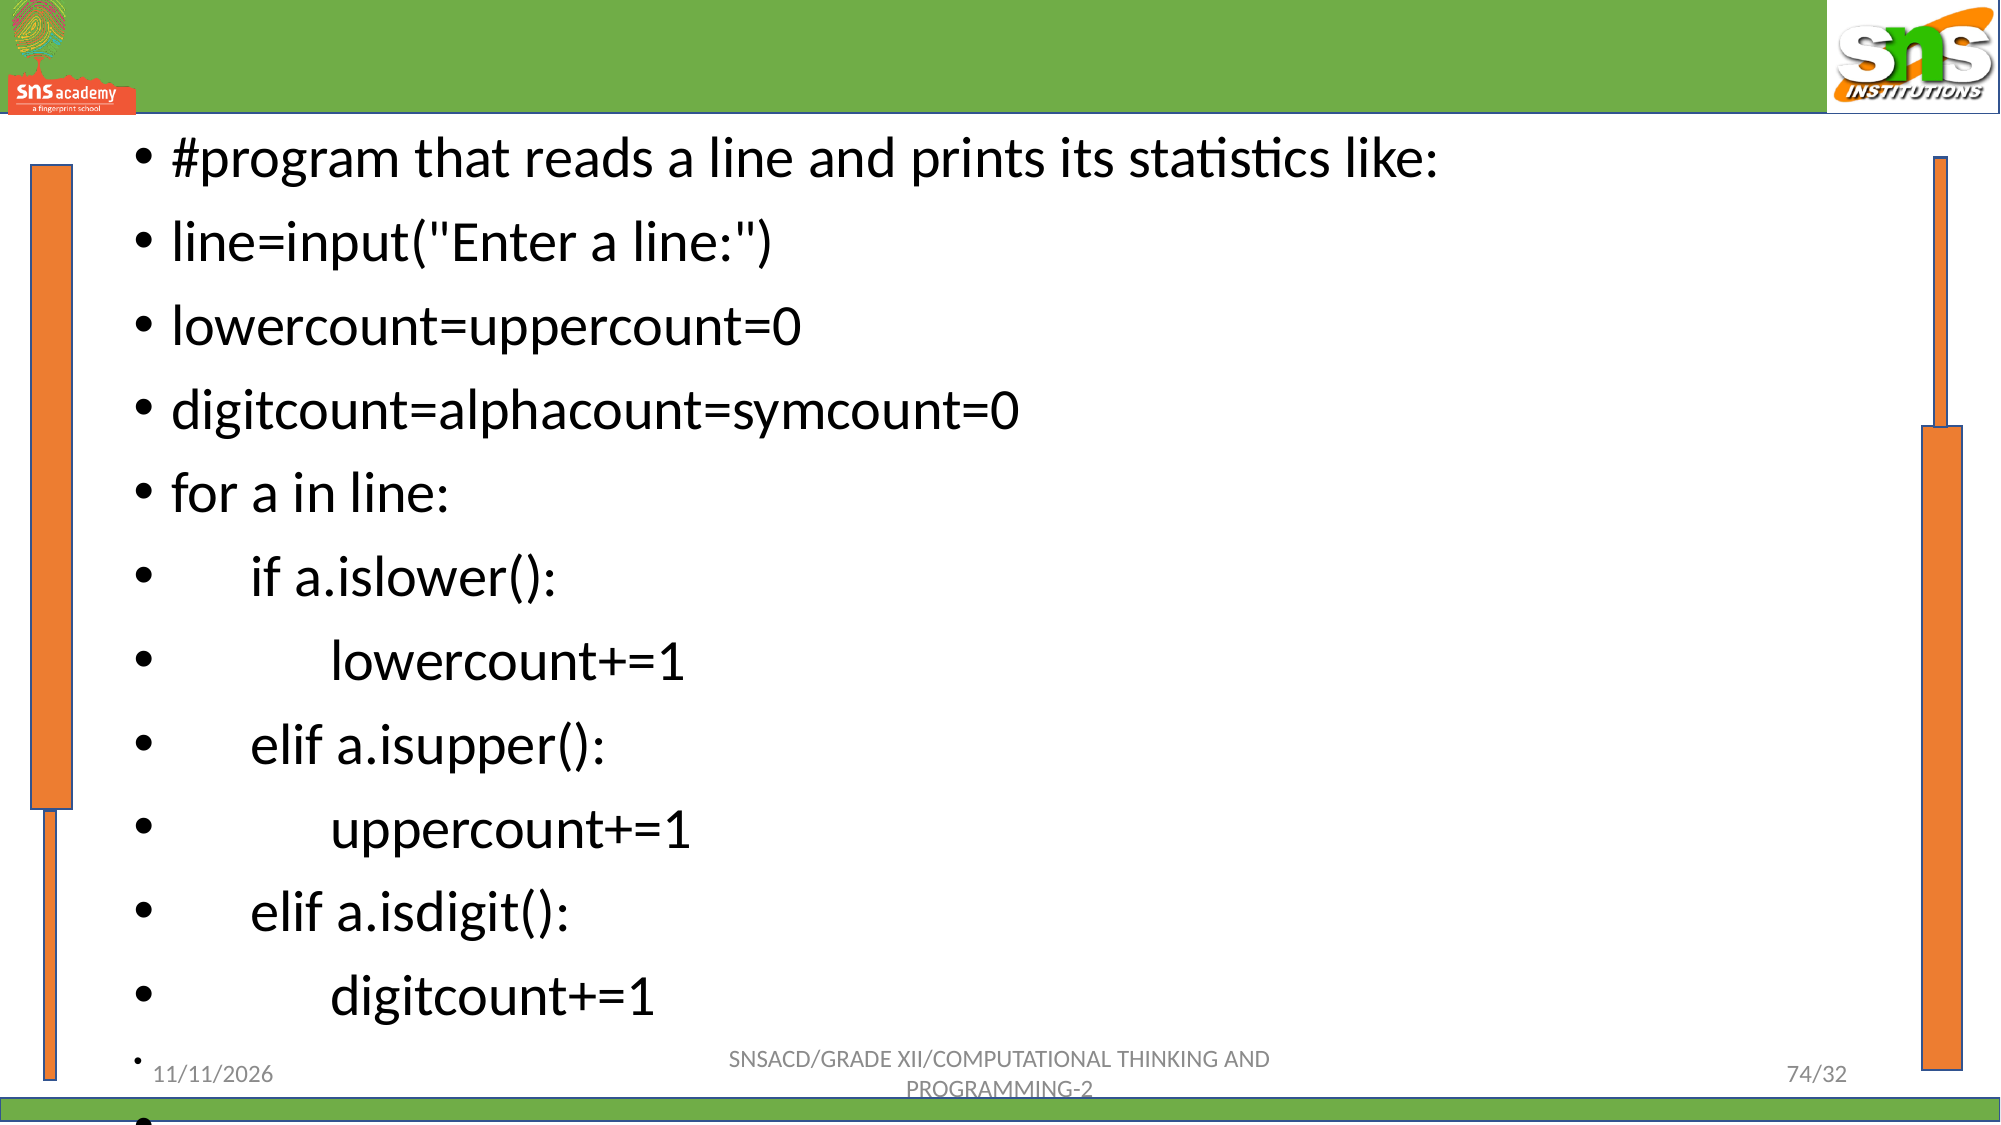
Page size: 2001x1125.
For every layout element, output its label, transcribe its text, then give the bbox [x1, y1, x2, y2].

picture [1827, 0, 1998, 113]
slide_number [137, 1042, 588, 1103]
picture [8, 0, 136, 115]
list #program that reads a line and prints its statistics like: line=input("Enter a line:") lowercount=uppercount=0 digitcount=alphacount=symcount=0 for a in line: if a.islower(): lowercount+=1 elif a.isupper(): uppercount+=1 elif a.isdigit(): digitcount+=1 [118, 119, 1844, 834]
footer SNSACD/GRADE XII/COMPUTATIONAL THINKING AND PROGRAMMING-2 [662, 1042, 1338, 1103]
slide_number 74/32 [1412, 1042, 1863, 1103]
